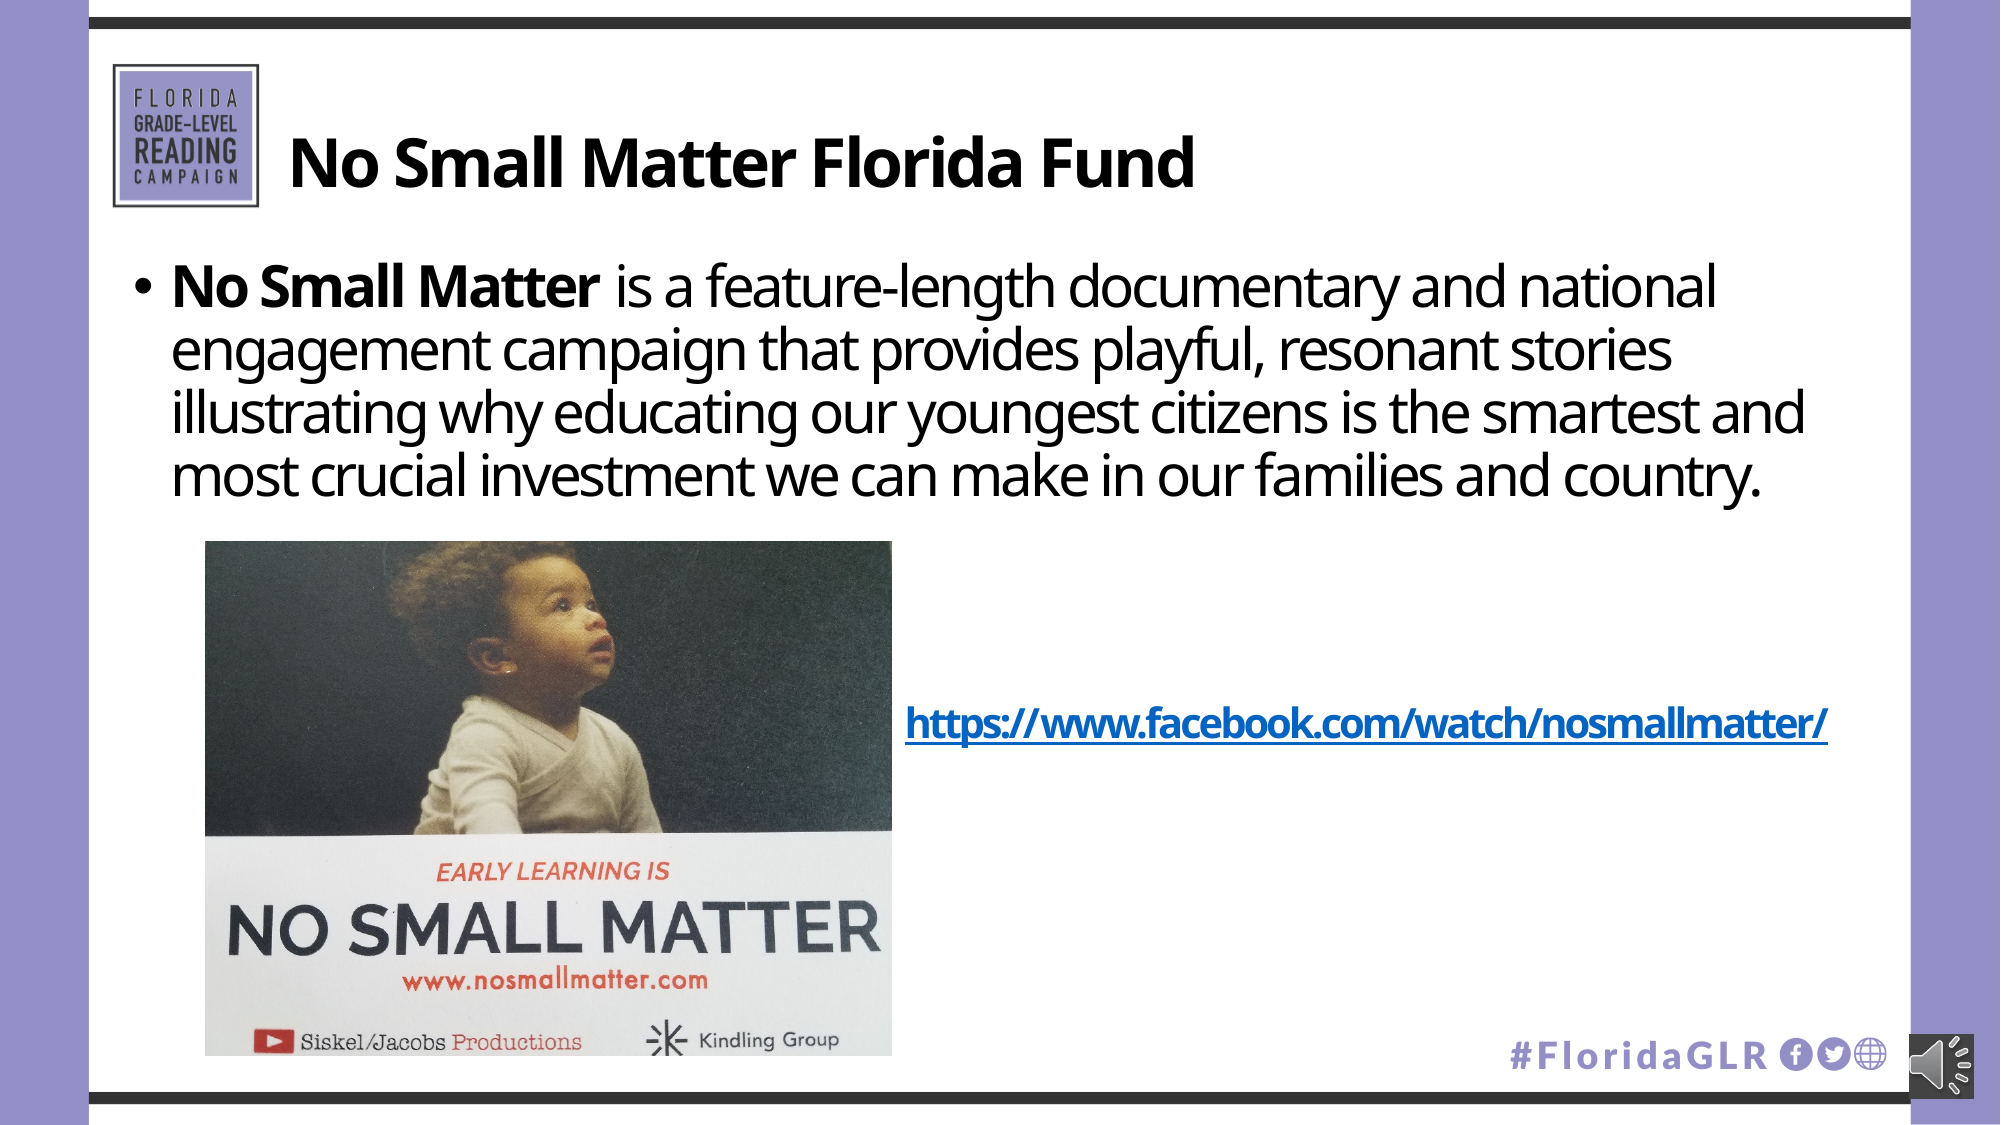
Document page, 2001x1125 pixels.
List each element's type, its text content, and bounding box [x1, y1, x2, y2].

picture [0, 0, 2000, 1125]
list No Small Matter is a feature-length documentary and national engagement campaign that provides playful, resonant stories illustrating why educating our youngest citizens is the smartest and most crucial investment we can make in our families and country. https://www.facebook.com/watch/nosmallmatter/ [118, 249, 1844, 964]
title No Small Matter Florida Fund [272, 111, 1863, 209]
